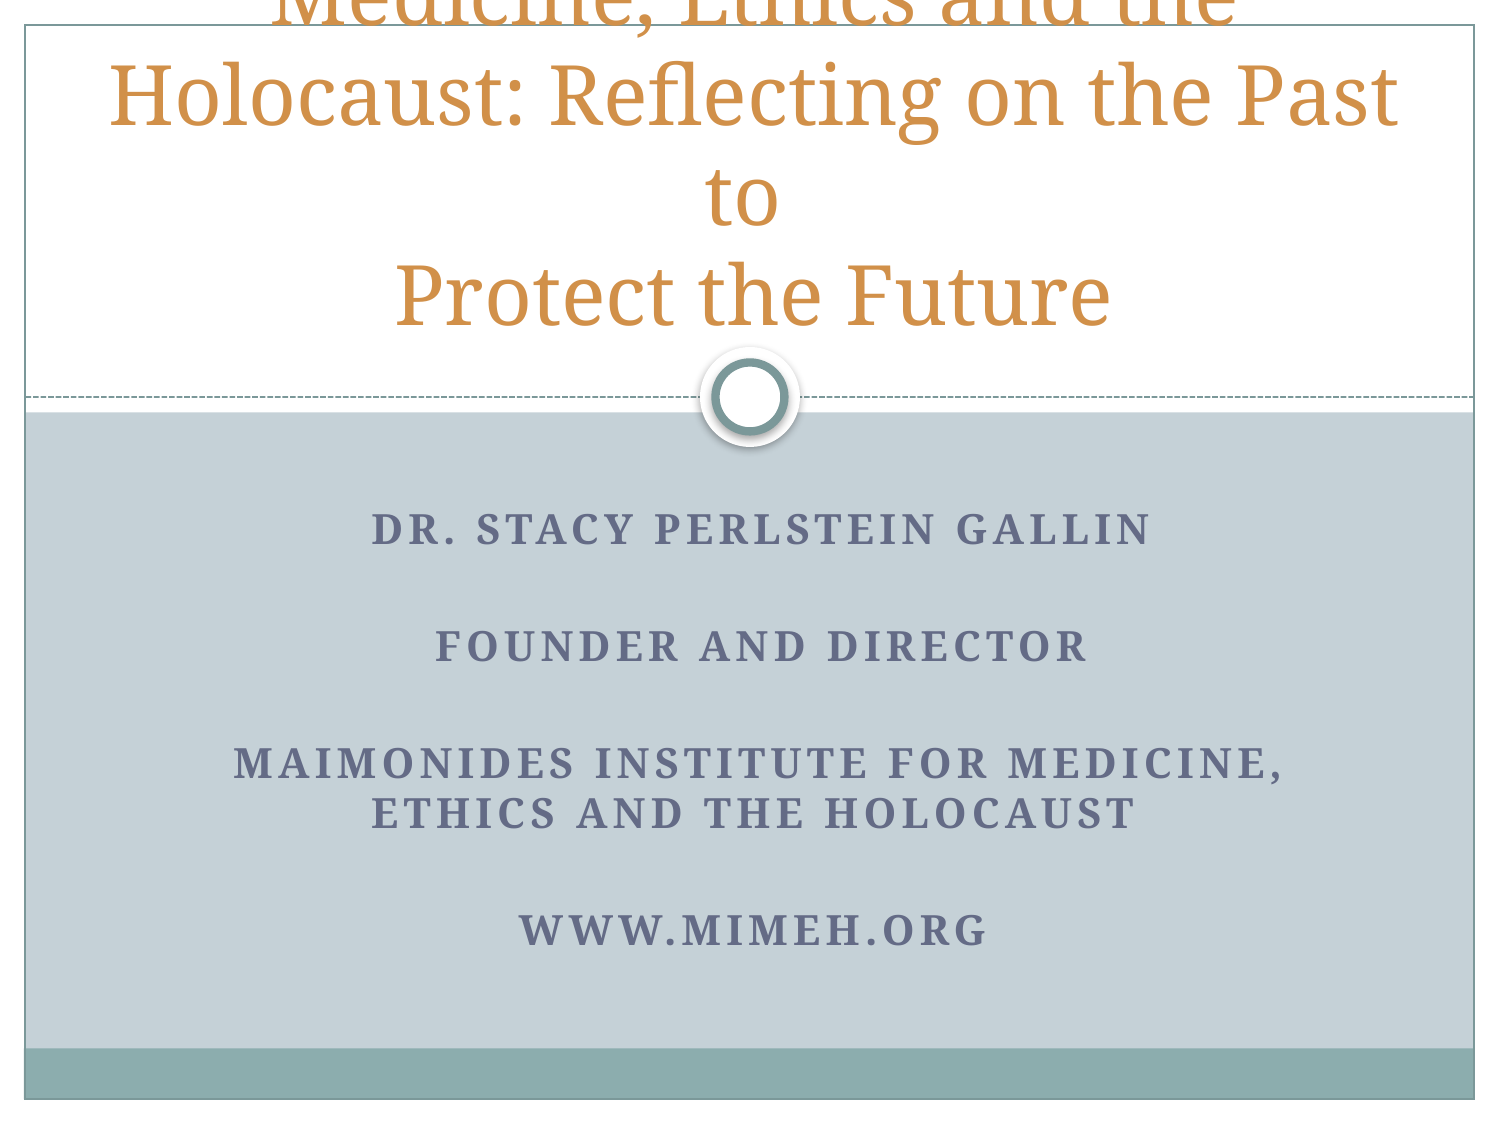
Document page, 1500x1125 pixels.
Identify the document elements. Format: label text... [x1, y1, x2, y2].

title Medicine, Ethics and the Holocaust: Reflecting on the Past to Protect the Future [55, 62, 1454, 350]
subtitle Dr. stacy perlstein gallin Founder and director Maimonides institute for medicine, ethics and the Holocaust www.mimeh.org [154, 495, 1367, 1037]
